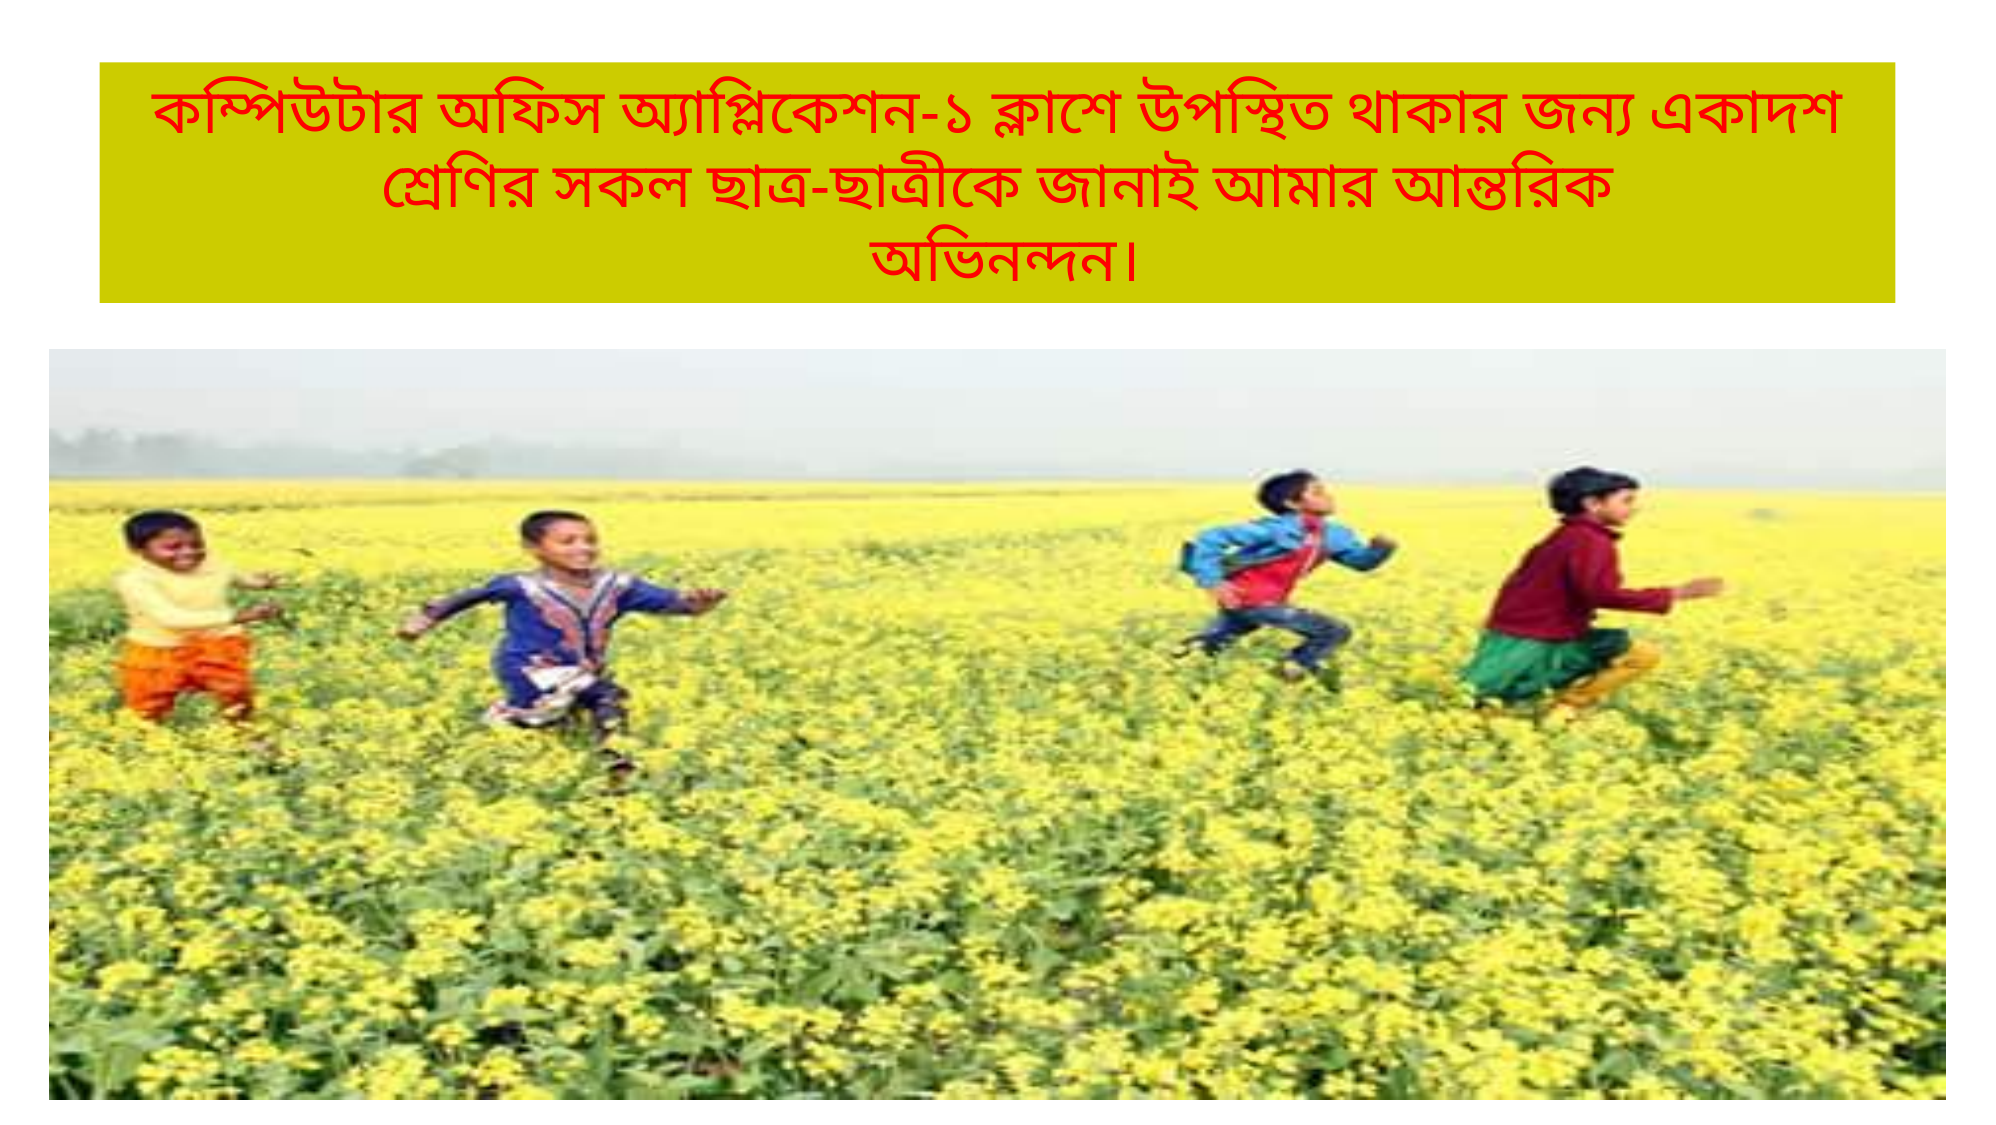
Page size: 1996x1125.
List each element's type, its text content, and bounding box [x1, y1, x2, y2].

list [49, 349, 1946, 1101]
title কম্পিউটার অফিস অ্যাপ্লিকেশন-১ ক্লাশে উপস্থিত থাকার জন্য একাদশ শ্রেণির সকল ছাত্র-ছাত্রীকে জানাই আমার আন্তরিক অভিনন্দন। [99, 62, 1896, 303]
